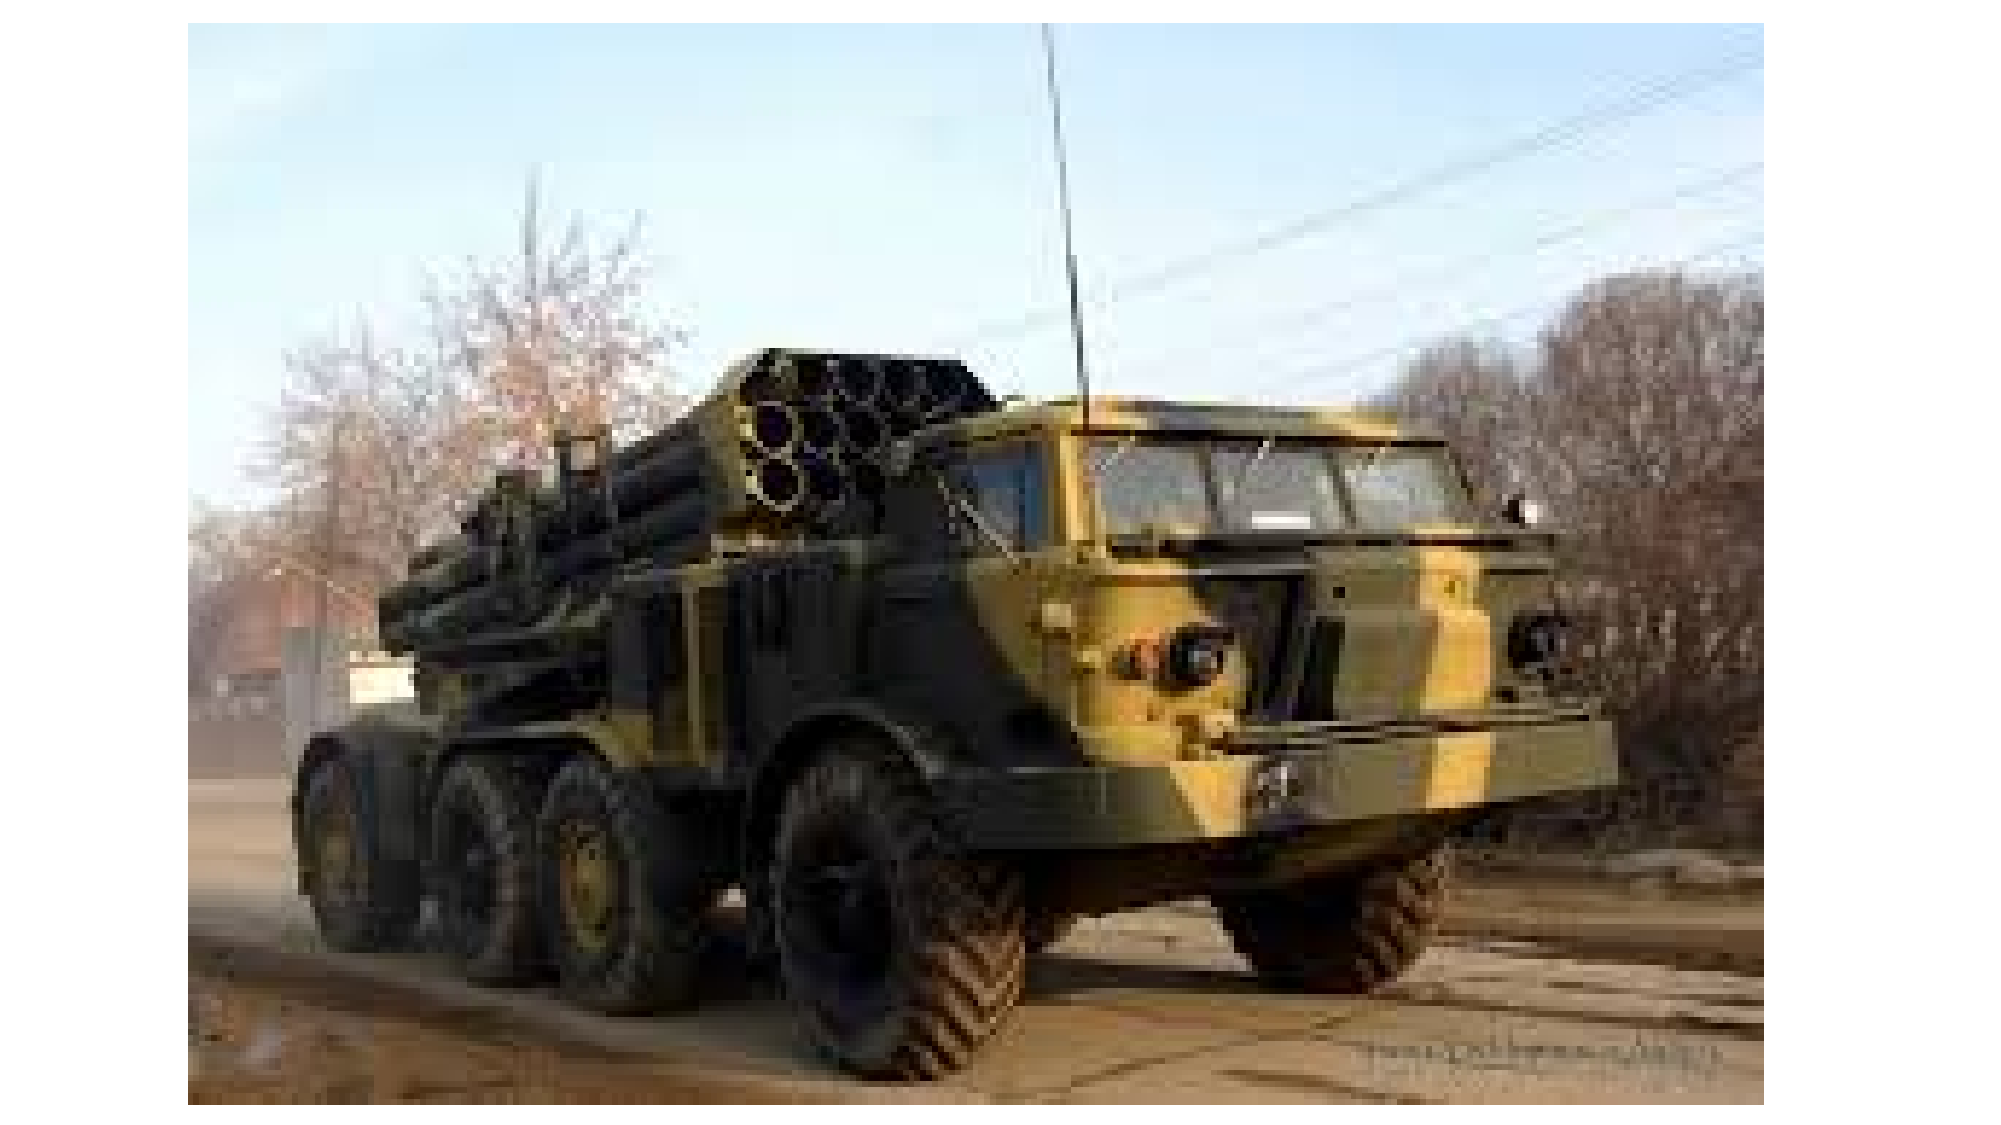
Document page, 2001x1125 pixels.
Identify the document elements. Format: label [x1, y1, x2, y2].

list [188, 23, 1764, 1105]
